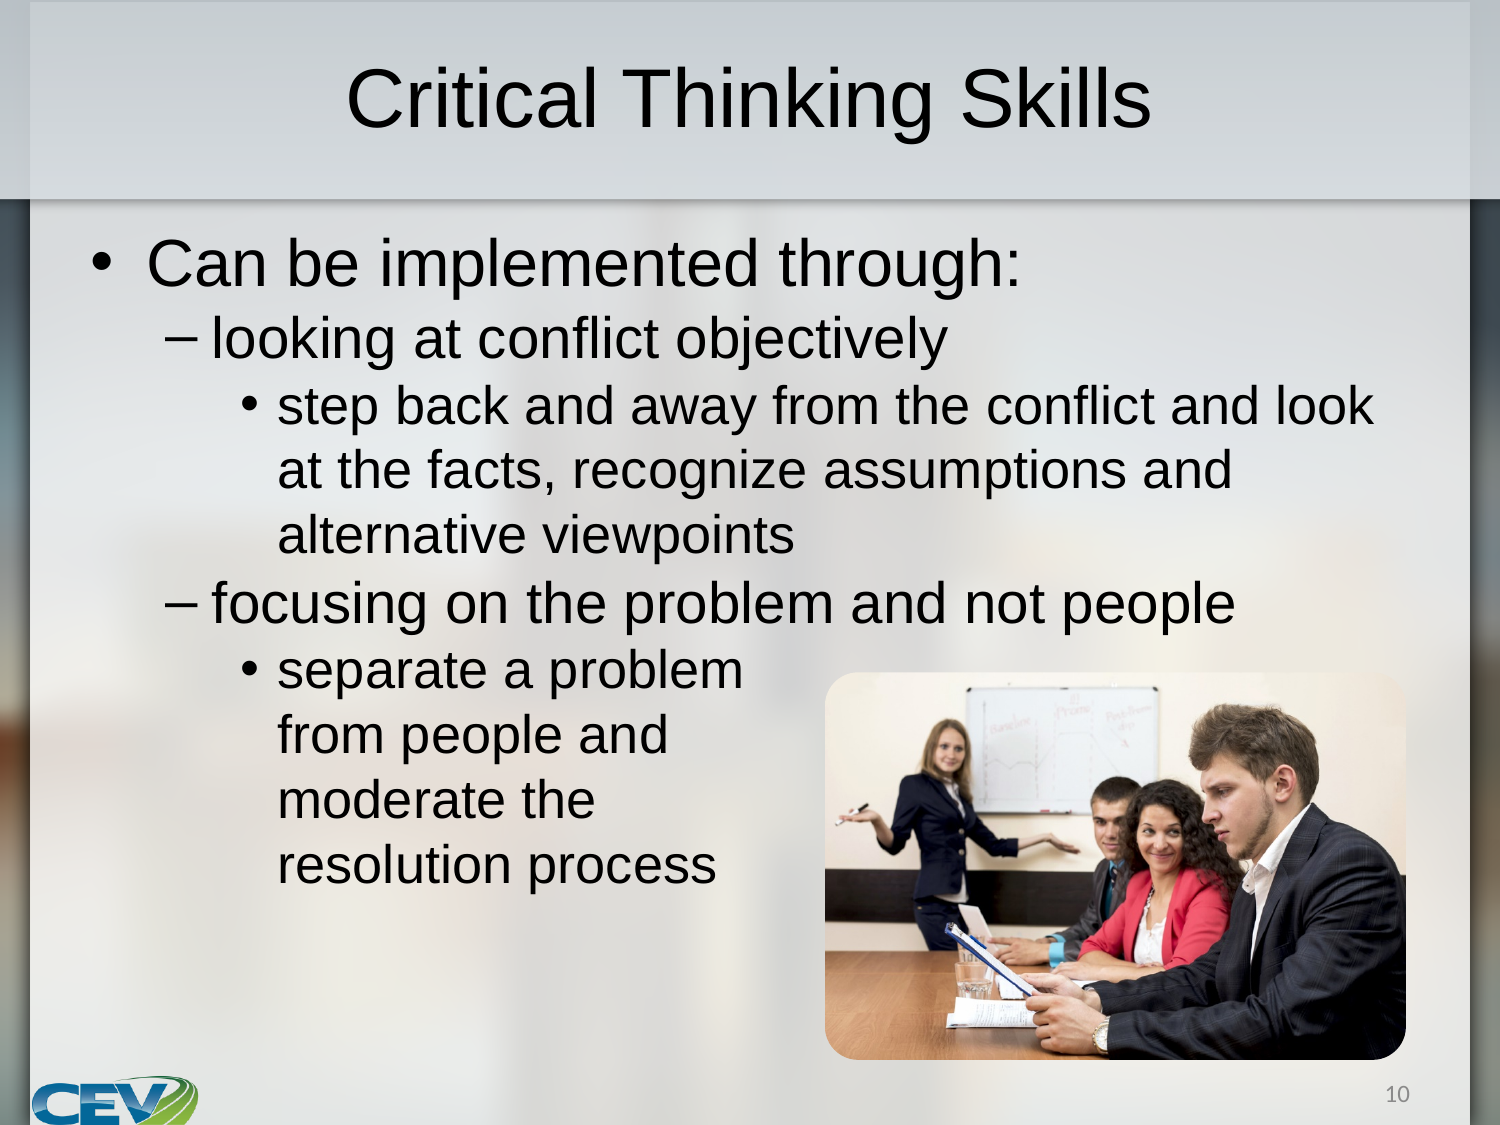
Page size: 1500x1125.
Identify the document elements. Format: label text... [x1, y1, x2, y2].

slide_number 10 [1074, 1062, 1425, 1123]
picture [0, 0, 1500, 1125]
list Can be implemented through: looking at conflict objectively step back and away from the conflict and look at the facts, recognize assumptions and alternative viewpoints focusing on the problem and not people separate a problem from people and moderate the resolution process [75, 212, 1425, 1060]
title Critical Thinking Skills [75, 0, 1425, 188]
